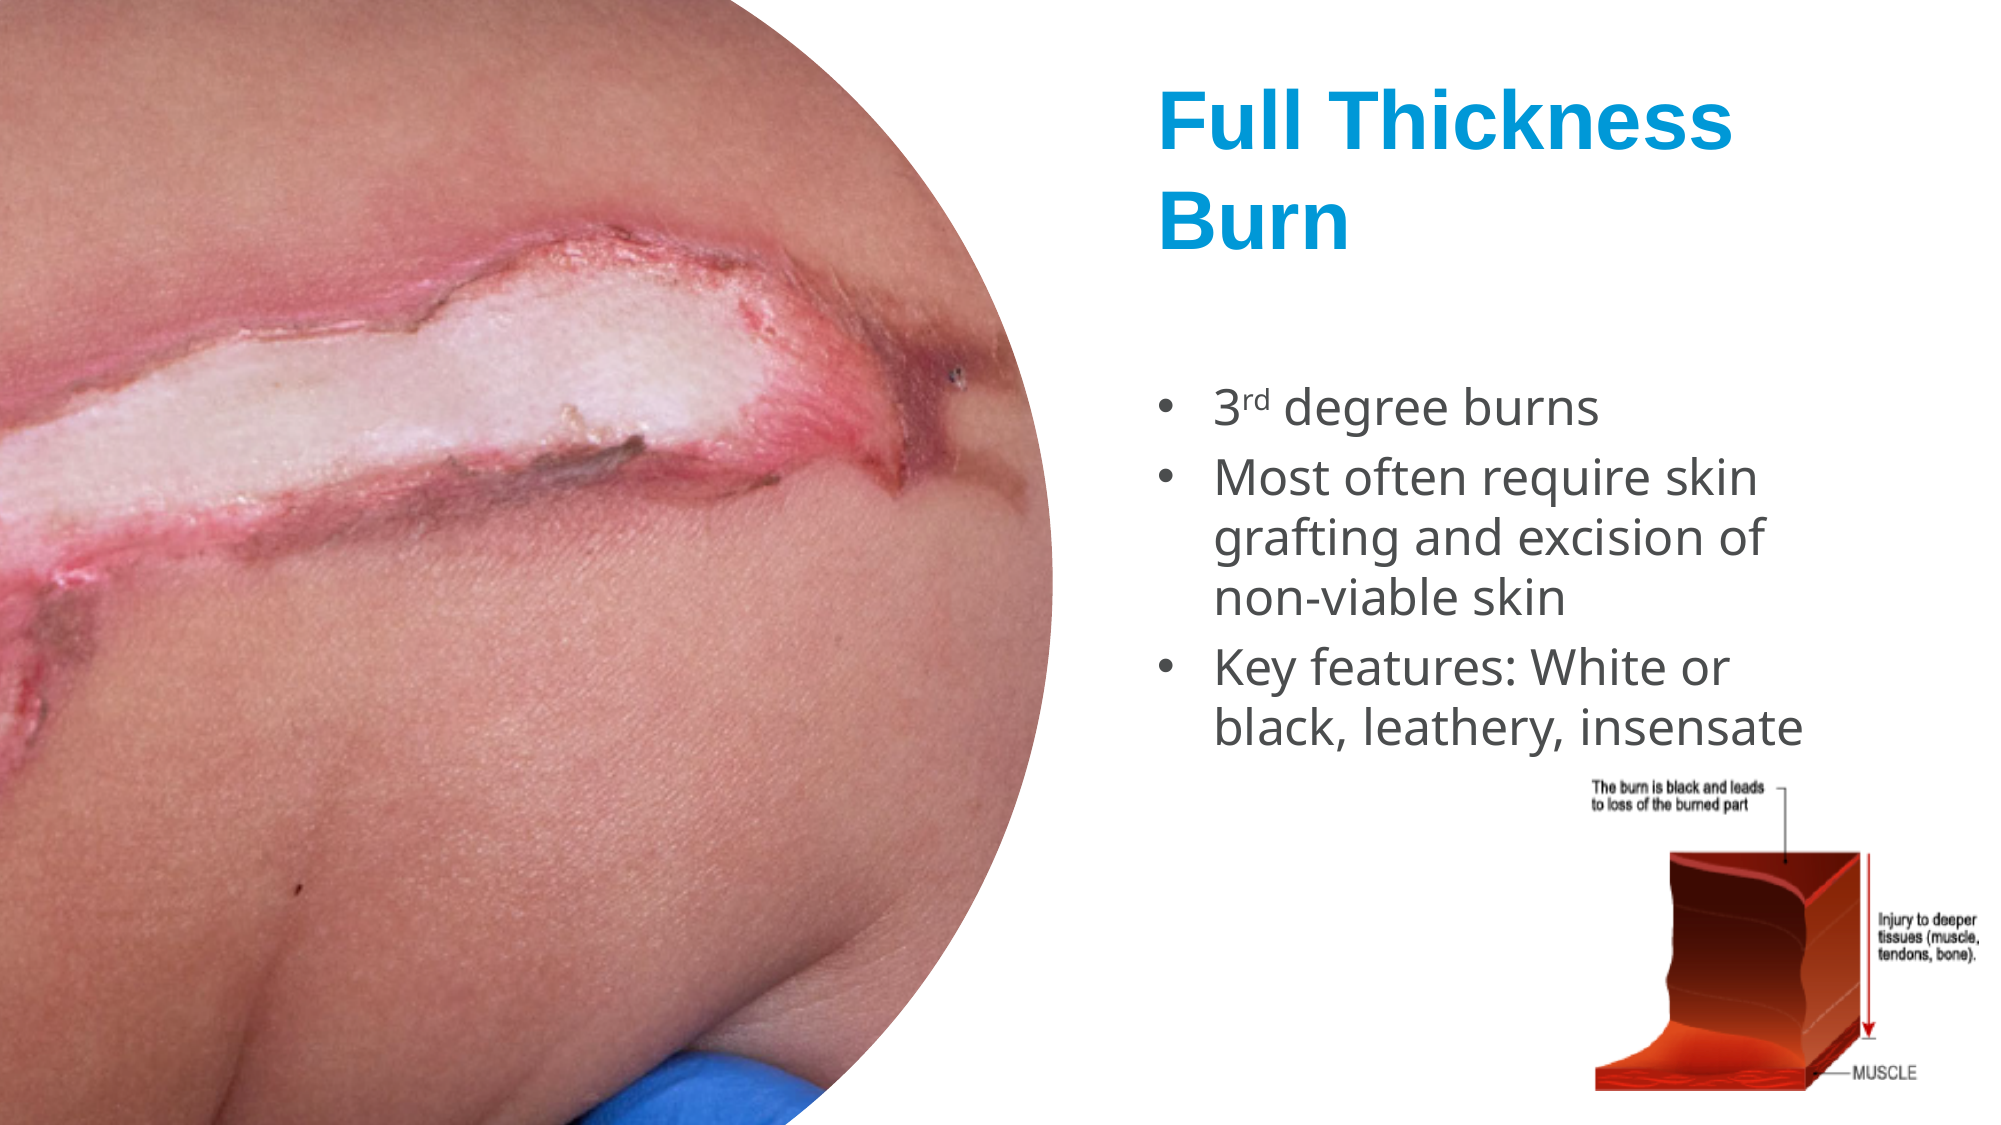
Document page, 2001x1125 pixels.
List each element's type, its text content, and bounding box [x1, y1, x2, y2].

picture [0, 0, 1053, 1125]
picture [1579, 756, 2000, 1125]
list 3rd degree burns Most often require skin grafting and excision of non-viable skin Key features: White or black, leathery, insensate [1142, 368, 1889, 899]
list Full Thickness Burn [1142, 57, 1889, 275]
